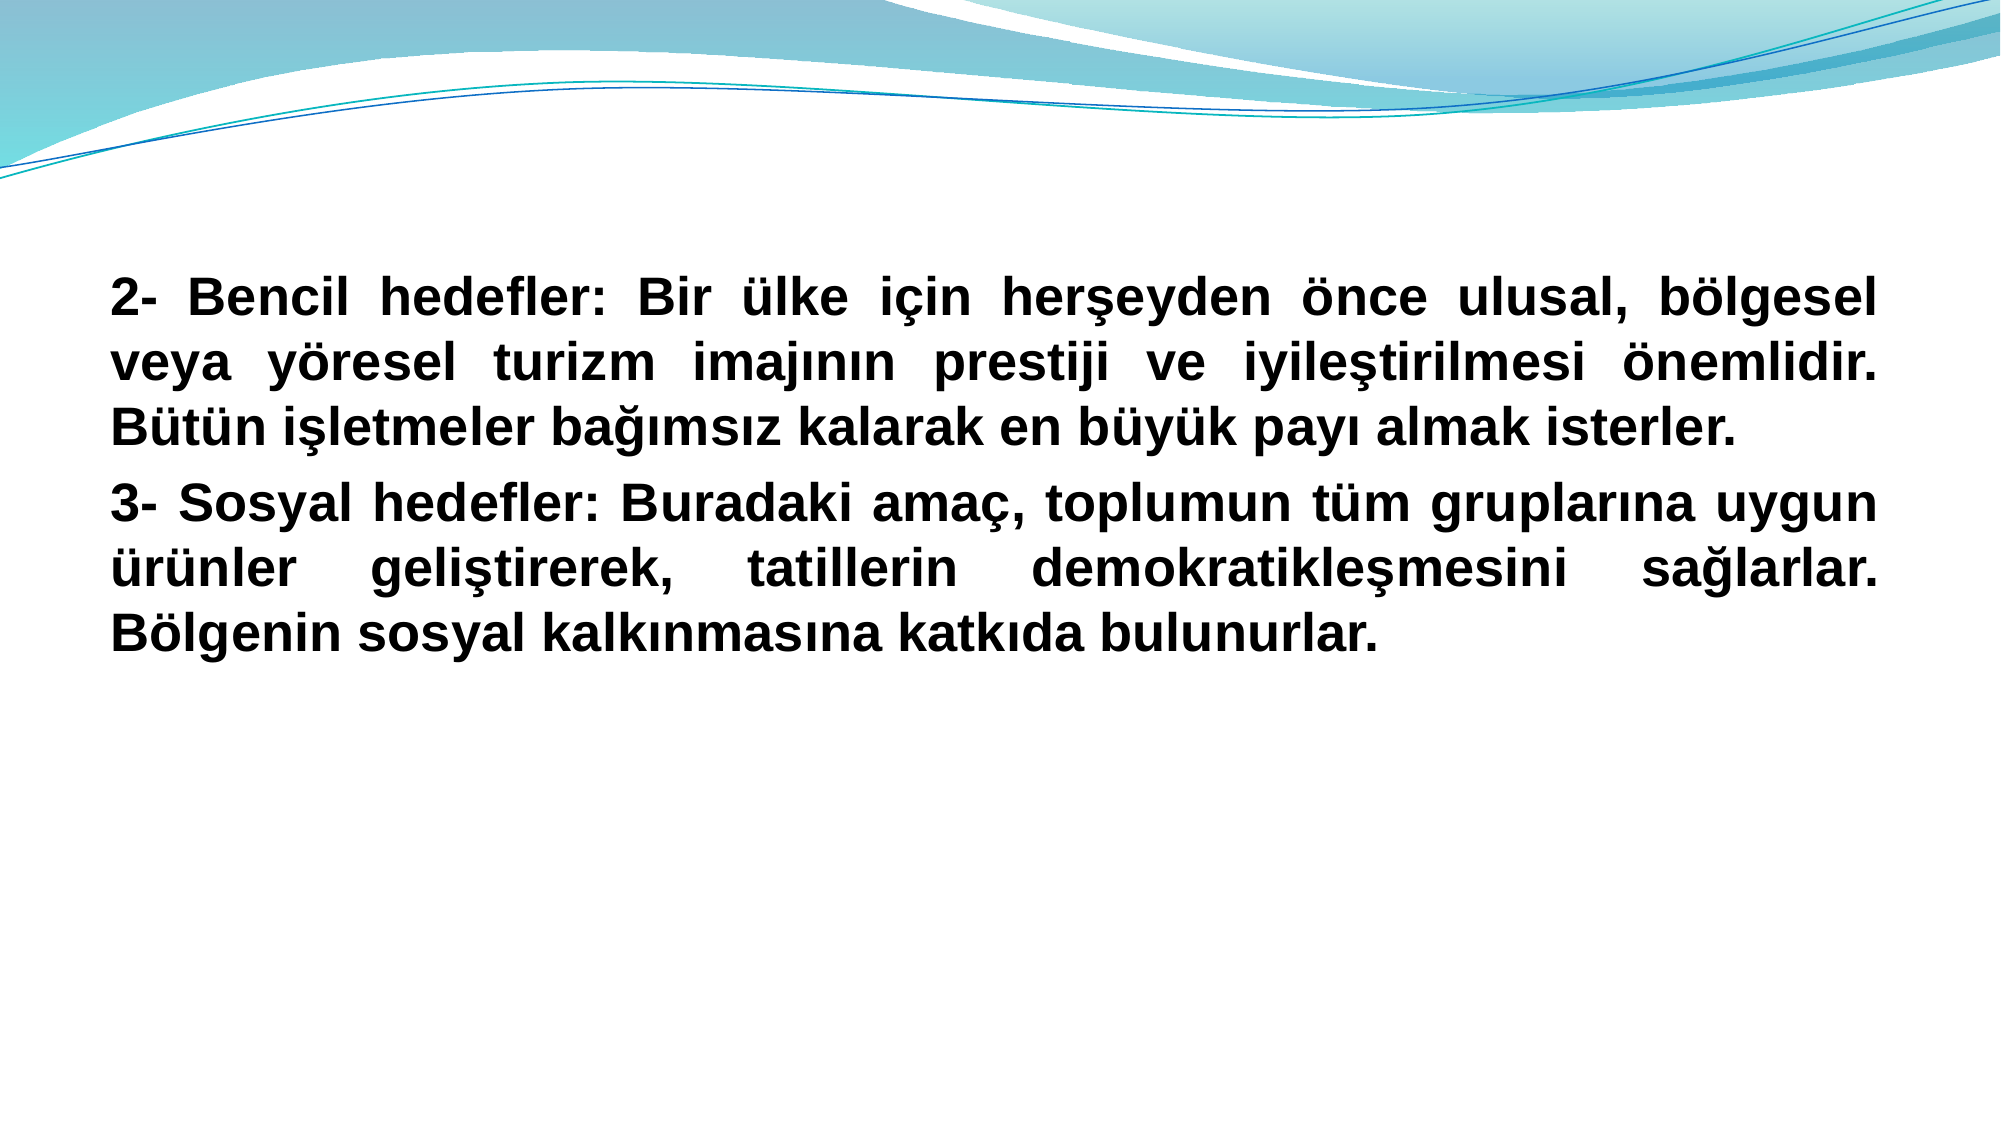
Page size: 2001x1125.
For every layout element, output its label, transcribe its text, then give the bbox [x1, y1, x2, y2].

list 2- Bencil hedefler: Bir ülke için herşeyden önce ulusal, bölgesel veya yöresel turizm imajının prestiji ve iyileştirilmesi önemlidir. Bütün işletmeler bağımsız kalarak en büyük payı almak isterler. 3- Sosyal hedefler: Buradaki amaç, toplumun tüm gruplarına uygun ürünler geliştirerek, tatillerin demokratikleşmesini sağlarlar. Bölgenin sosyal kalkınmasına katkıda bulunurlar. [95, 254, 1896, 1086]
